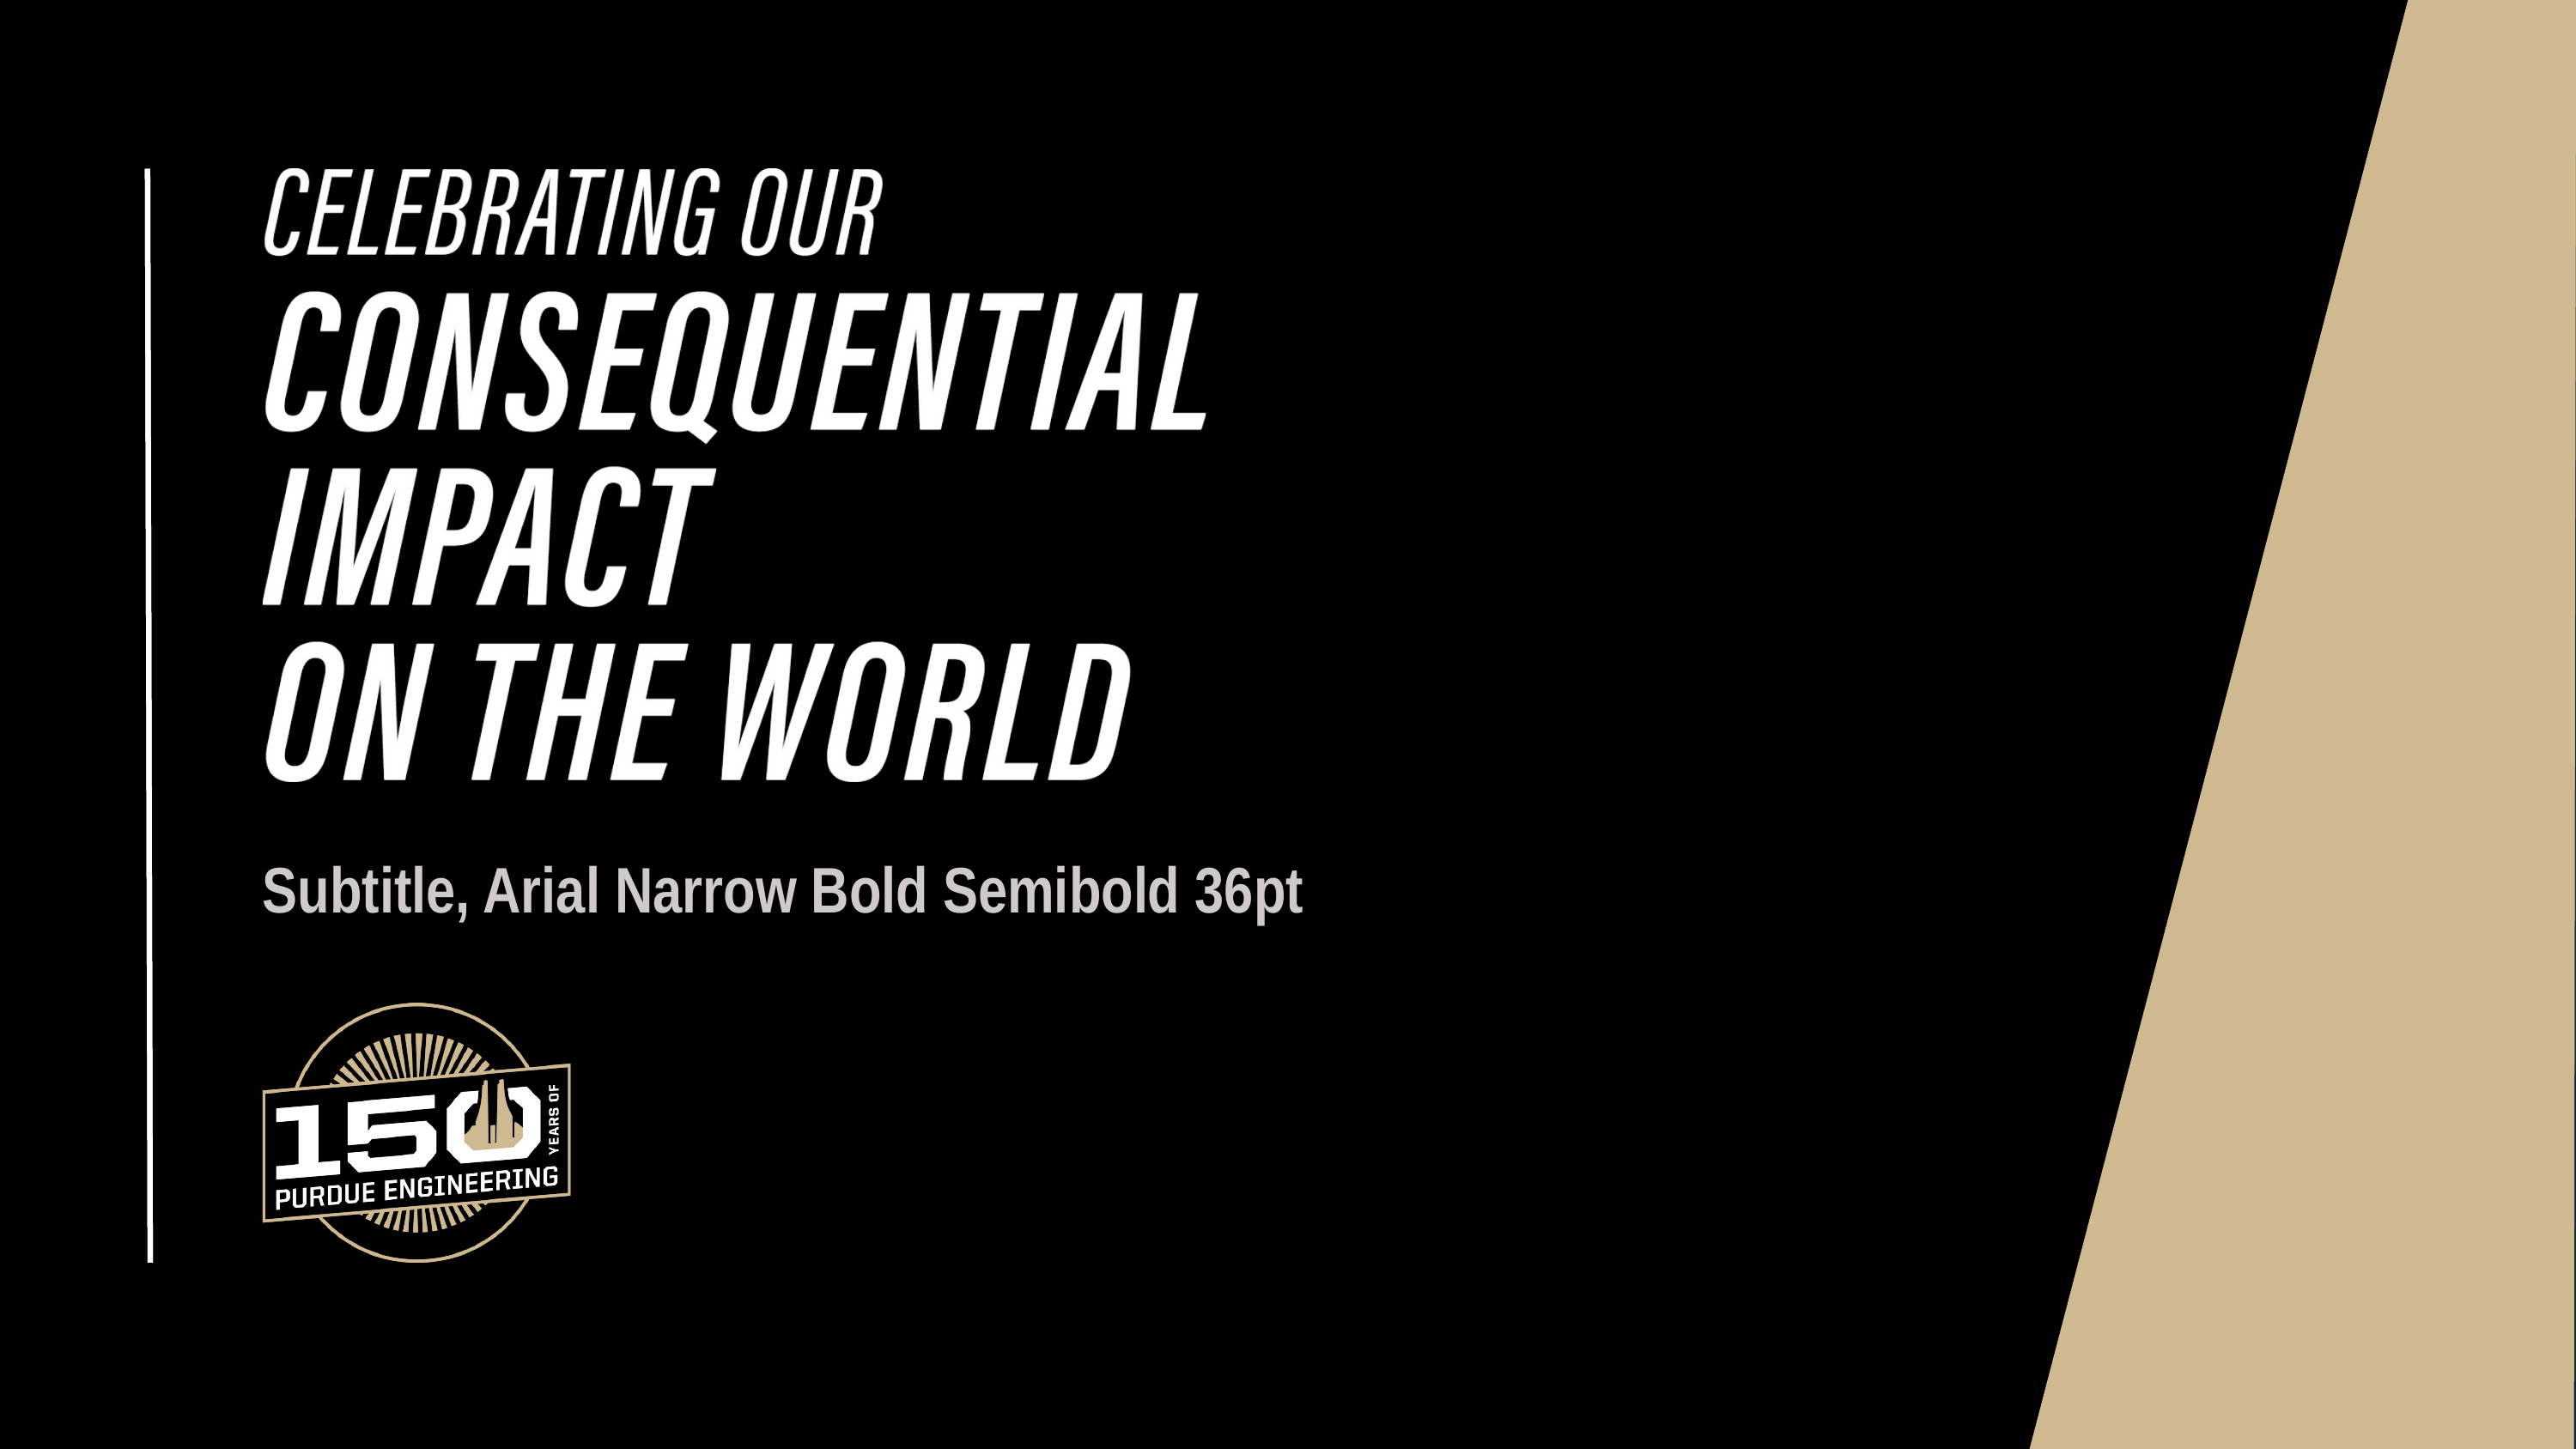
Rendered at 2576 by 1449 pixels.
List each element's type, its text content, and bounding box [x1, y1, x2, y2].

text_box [2100, 0, 2576, 1449]
text_box [262, 168, 1206, 782]
text_box Subtitle, Arial Narrow Bold Semibold 36pt [262, 856, 1878, 926]
text_box [262, 1003, 571, 1263]
